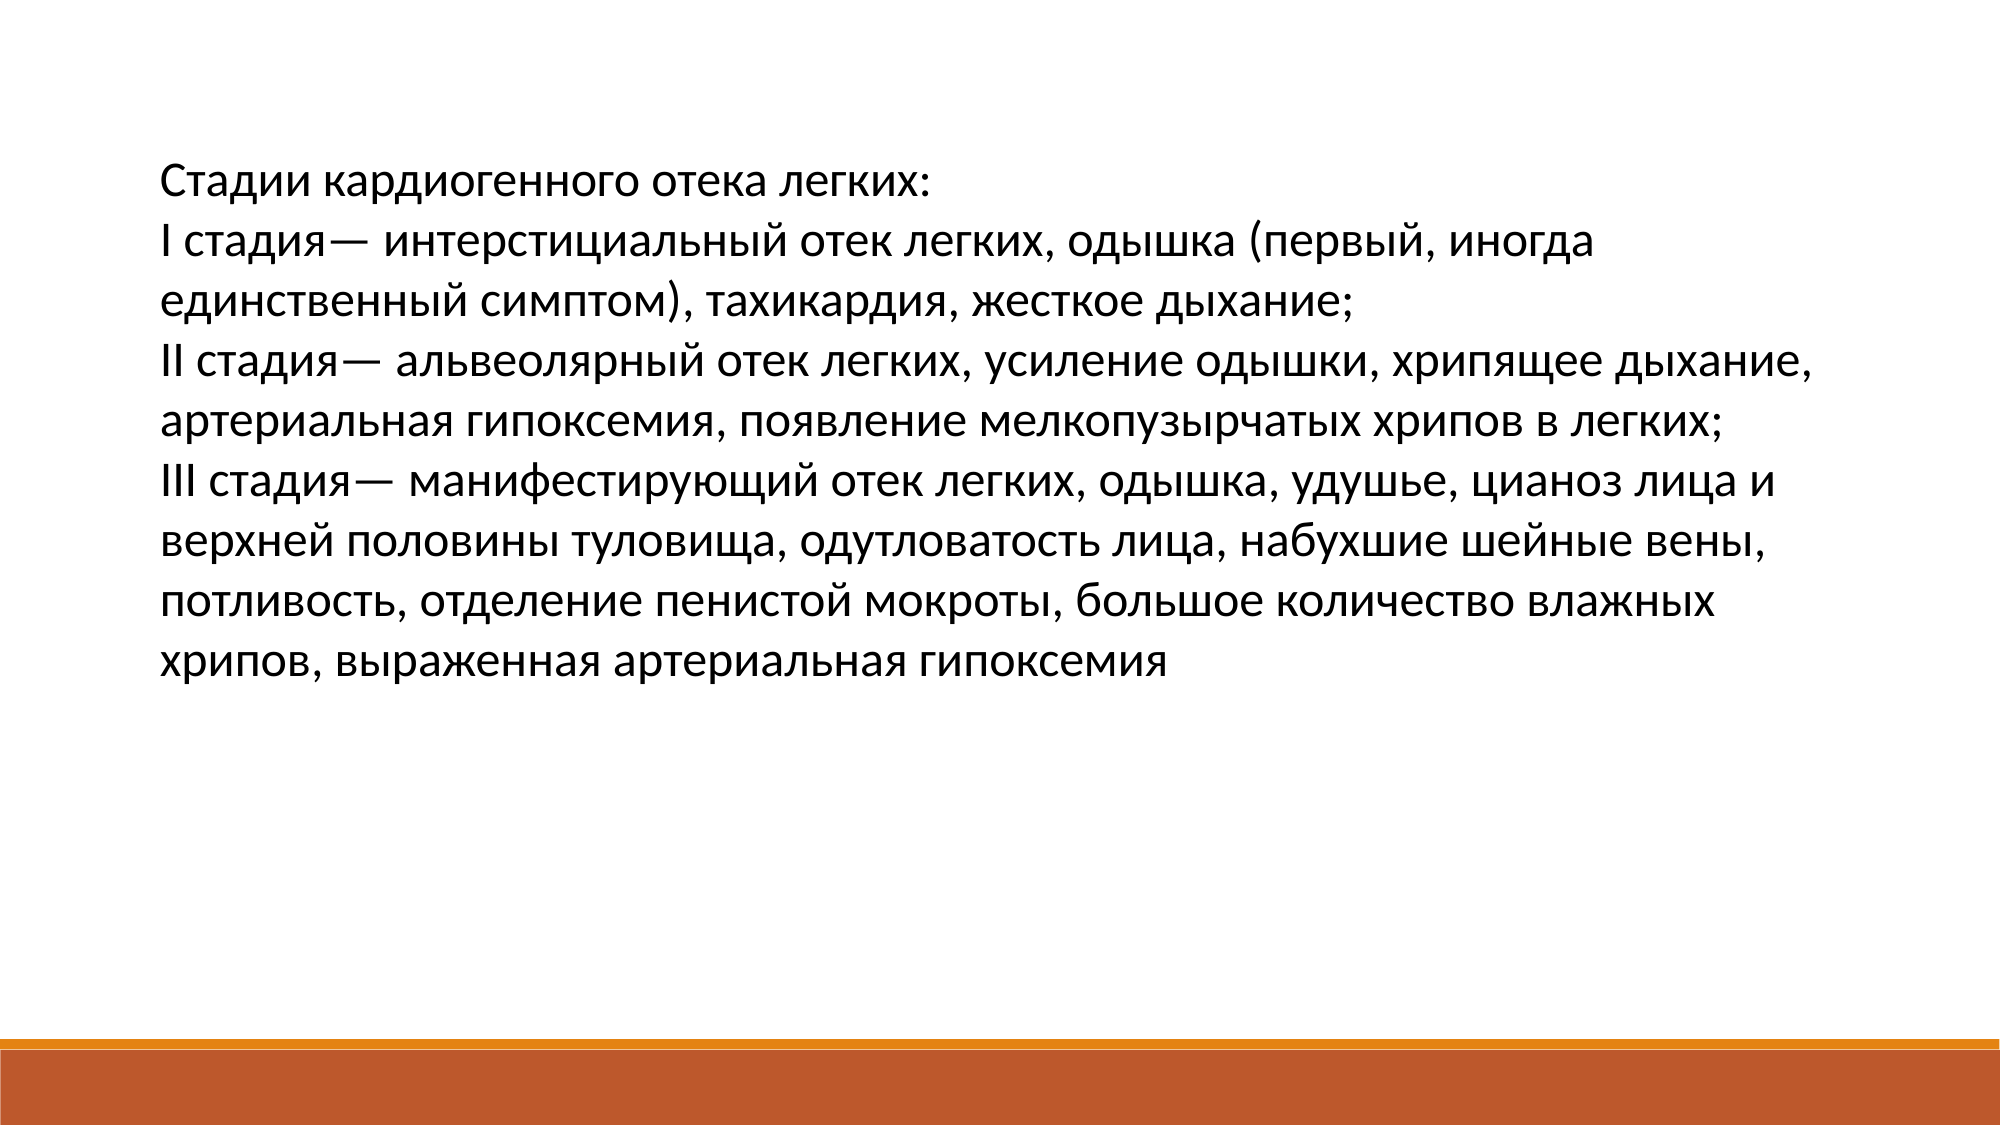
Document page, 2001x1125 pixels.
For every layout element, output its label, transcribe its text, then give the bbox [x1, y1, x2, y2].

text_box Стадии кардиогенного отека легких: I стадия— интерстициальный отек легких, одышка (первый, иногда единственный симптом), тахикардия, жесткое дыхание; II стадия— альвеолярный отек легких, усиление одышки, хрипящее дыхание, артериальная гипоксемия, появление мелкопузырчатых хрипов в легких; III стадия— манифестирующий отек легких, одышка, удушье, цианоз лица и верхней половины туловища, одутловатость лица, набухшие шейные вены, потливость, отделение пенистой мокроты, большое количество влажных хрипов, выраженная артериальная гипоксемия [145, 138, 1838, 694]
